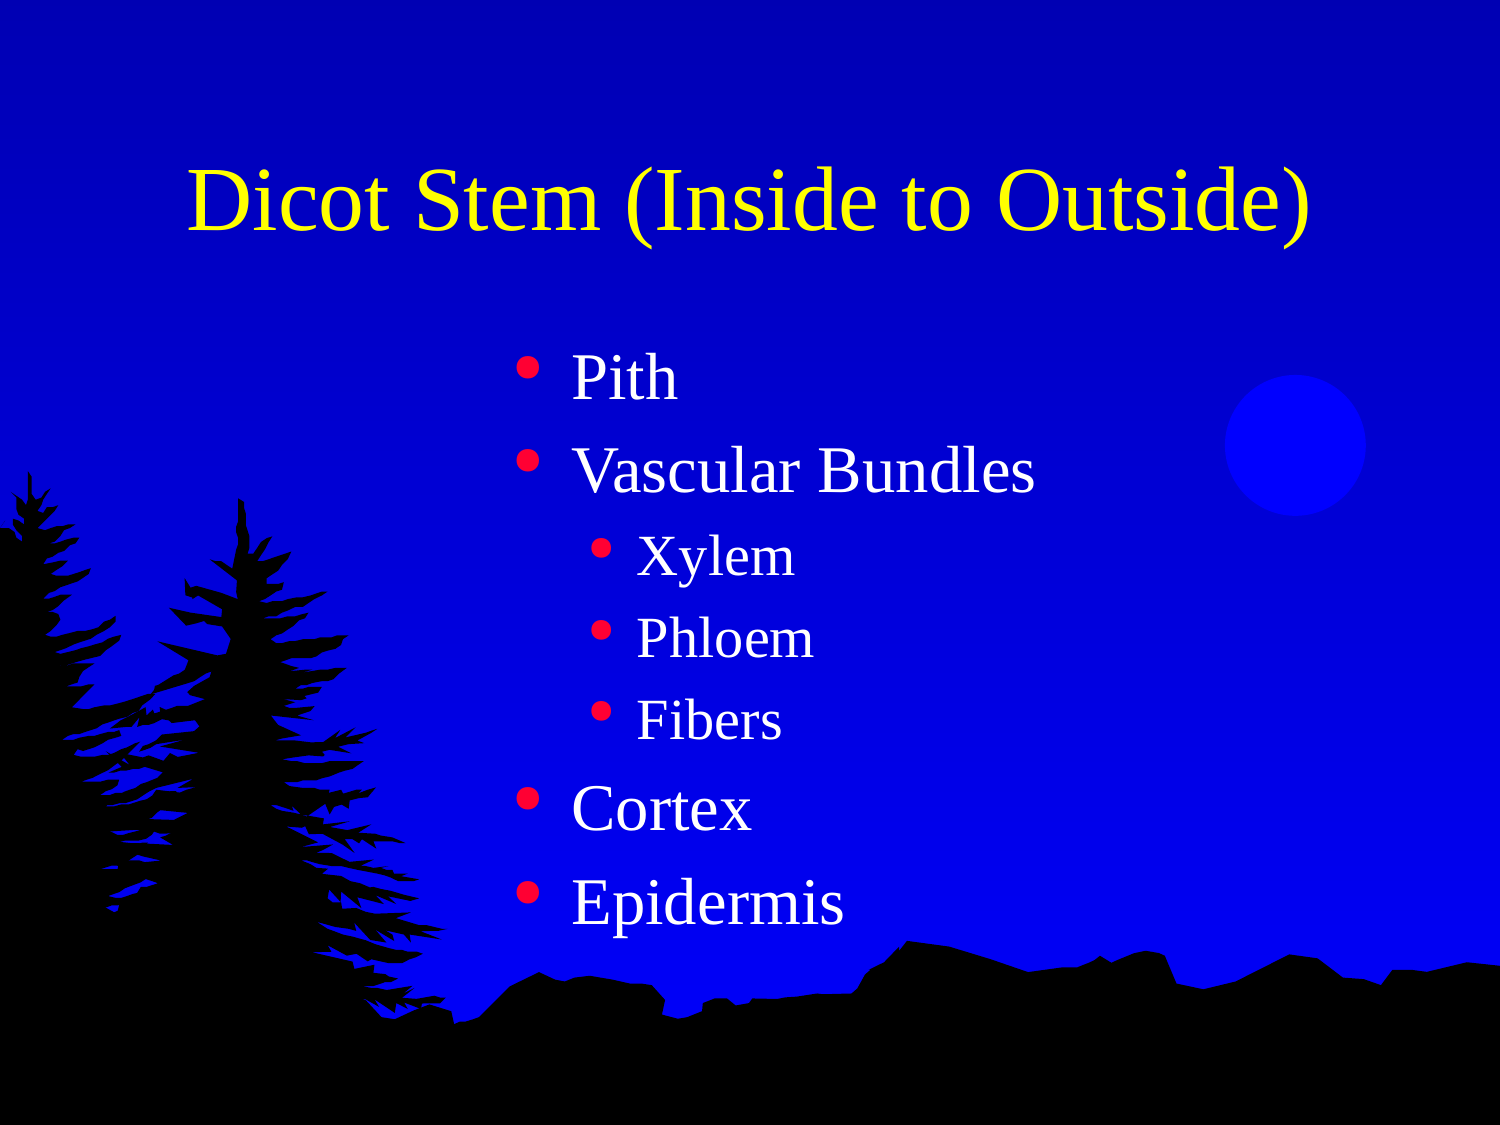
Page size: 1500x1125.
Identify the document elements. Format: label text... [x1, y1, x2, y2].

list Pith Vascular Bundles Xylem Phloem Fibers Cortex Epidermis [500, 324, 1388, 1000]
title Dicot Stem (Inside to Outside) [112, 99, 1388, 288]
